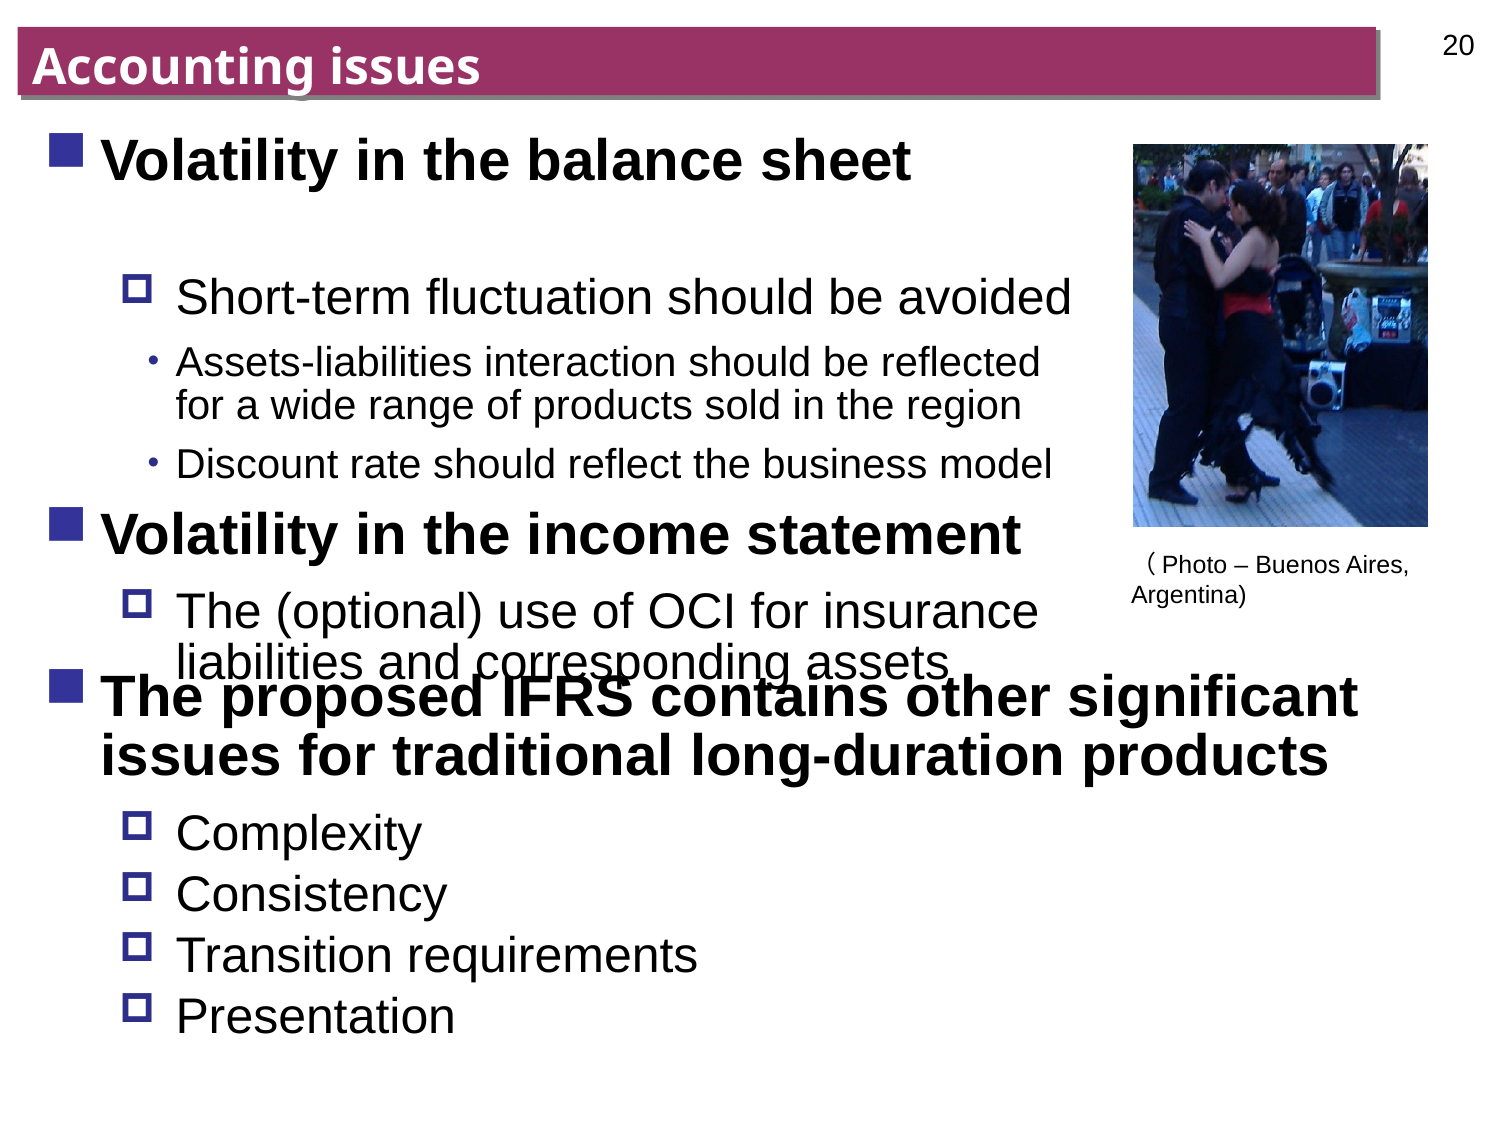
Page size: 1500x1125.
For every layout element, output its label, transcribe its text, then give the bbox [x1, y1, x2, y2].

text_box Volatility in the balance sheet Short-term fluctuation should be avoided Assets-liabilities interaction should be reflected for a wide range of products sold in the region Discount rate should reflect the business model Volatility in the income statement The (optional) use of OCI for insurance liabilities and corresponding assets [29, 125, 1093, 657]
text_box Accounting issues [17, 26, 1139, 96]
text_box 20 [1139, 19, 1490, 98]
picture [1132, 144, 1428, 528]
text_box The proposed IFRS contains other significant issues for traditional long-duration products Complexity Consistency Transition requirements Presentation [29, 661, 1425, 1083]
text_box （Photo – Buenos Aires, Argentina) [1116, 540, 1476, 616]
